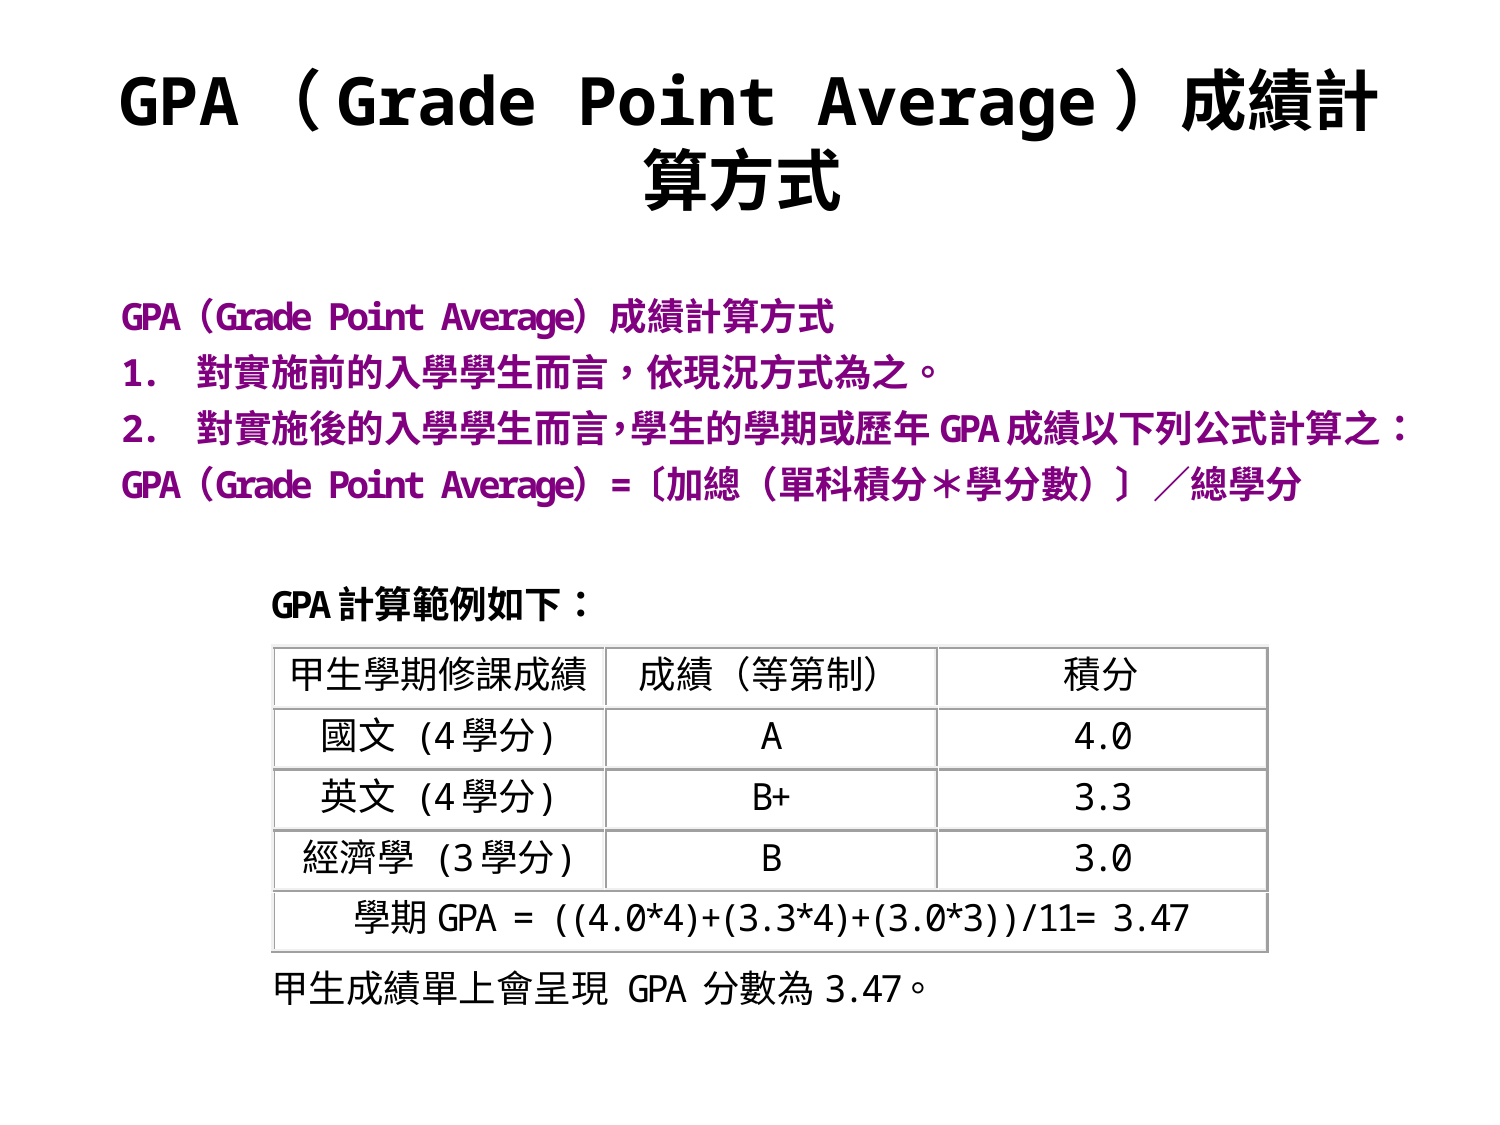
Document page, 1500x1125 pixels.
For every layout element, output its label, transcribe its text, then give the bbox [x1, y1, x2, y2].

title GPA（Grade Point Average）成績計算方式 [75, 45, 1425, 233]
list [111, 290, 1428, 1083]
